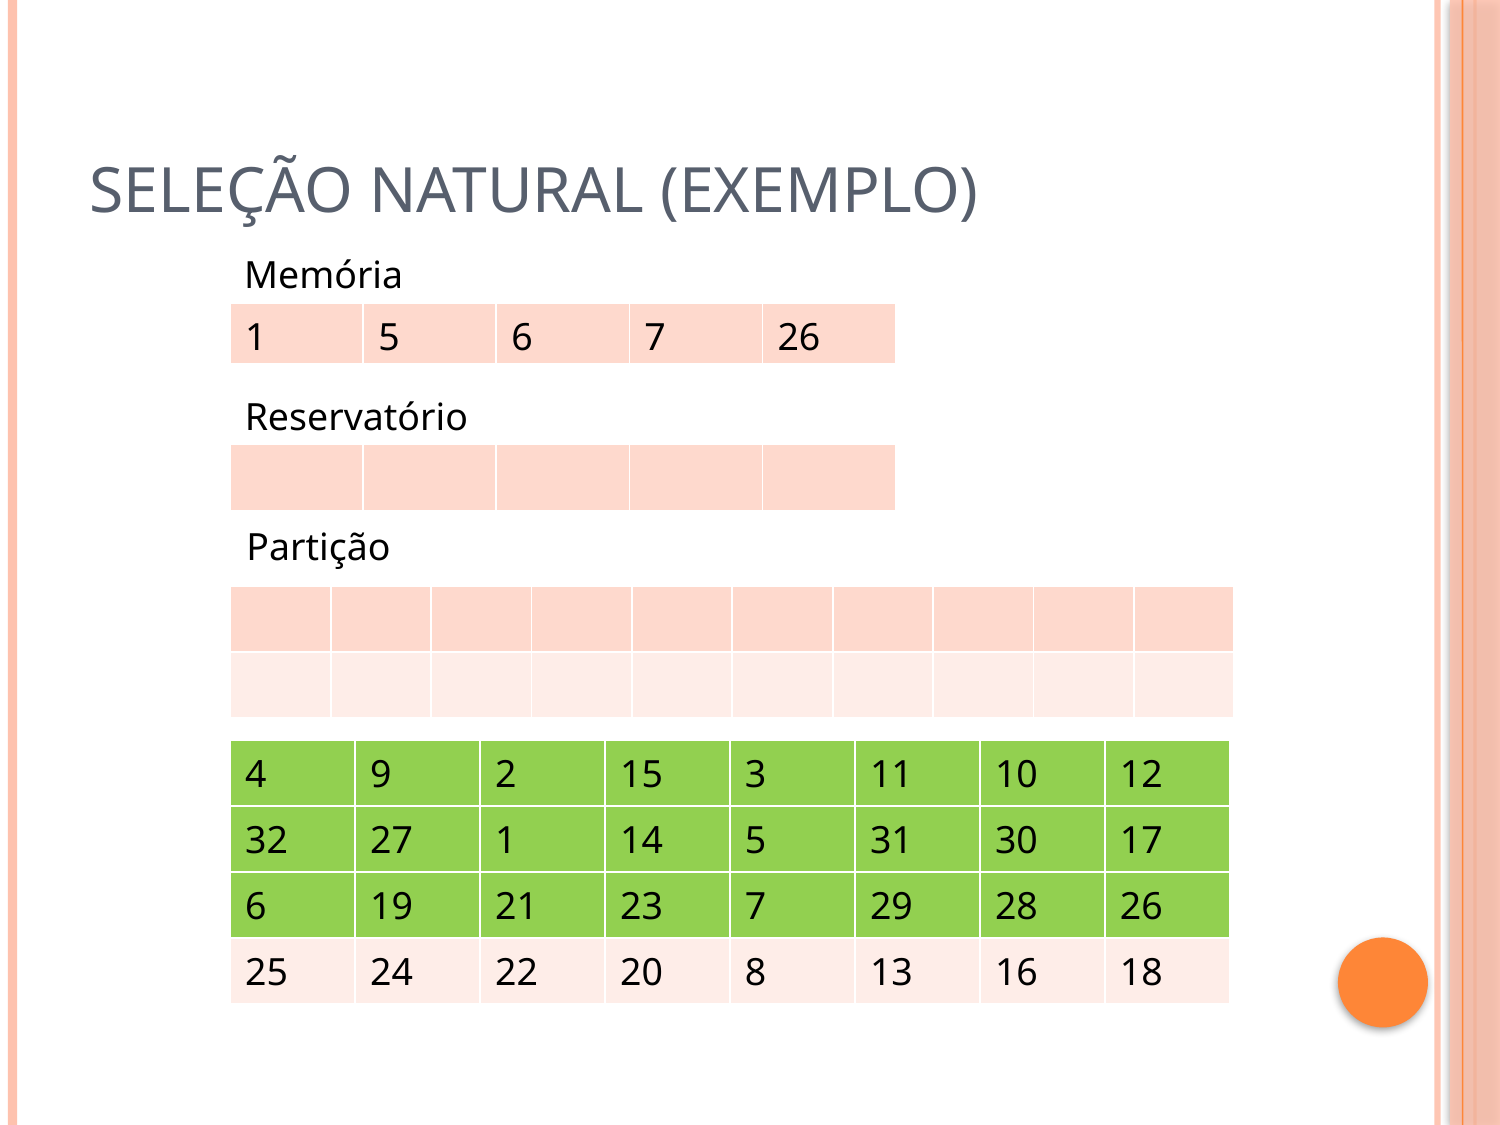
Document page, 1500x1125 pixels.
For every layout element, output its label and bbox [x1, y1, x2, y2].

table_cell [633, 653, 731, 717]
table_cell [733, 653, 832, 717]
table_cell [356, 939, 479, 1003]
table_cell [856, 939, 979, 1003]
table_cell [481, 939, 604, 1003]
text_box [230, 385, 484, 445]
table_header [497, 304, 629, 363]
table_cell [731, 807, 854, 871]
table_cell [856, 807, 979, 871]
table_cell [981, 939, 1104, 1003]
table_cell [834, 653, 932, 717]
table_header [606, 741, 729, 805]
table_header [934, 587, 1033, 651]
table_cell [356, 873, 479, 937]
table_cell [731, 873, 854, 937]
table_cell [356, 807, 479, 871]
table_cell [1106, 873, 1229, 937]
table_header [733, 587, 832, 651]
table_cell [332, 653, 430, 717]
table_header [633, 587, 731, 651]
table_header [731, 741, 854, 805]
table_cell [231, 653, 330, 717]
table_cell [981, 873, 1104, 937]
table_header [630, 304, 762, 363]
table_header [432, 587, 531, 651]
table_cell [856, 873, 979, 937]
table_header [981, 741, 1104, 805]
table_header [481, 741, 604, 805]
table_cell [1106, 939, 1229, 1003]
table_header [532, 587, 631, 651]
table_header [856, 741, 979, 805]
table_cell [731, 939, 854, 1003]
table_cell [481, 873, 604, 937]
table_header [231, 587, 330, 651]
table_header [1106, 741, 1229, 805]
table_header [834, 587, 932, 651]
table_cell [231, 873, 354, 937]
table_cell [231, 939, 354, 1003]
table_cell [1034, 653, 1133, 717]
table_cell [606, 807, 729, 871]
table_cell [231, 807, 354, 871]
table_cell [934, 653, 1033, 717]
table_header [763, 304, 895, 363]
table_header [332, 587, 430, 651]
table_cell [1106, 807, 1229, 871]
table_header [497, 445, 629, 510]
table_header [356, 741, 479, 805]
table_cell [606, 873, 729, 937]
table_cell [481, 807, 604, 871]
text_box [231, 515, 406, 575]
table_header [231, 445, 362, 510]
table_header [1135, 587, 1233, 651]
table_header [763, 445, 895, 510]
table_cell [606, 939, 729, 1003]
table_header [364, 304, 495, 363]
table_header [630, 445, 762, 510]
table_header [231, 741, 354, 805]
table_header [231, 304, 362, 363]
title [75, 45, 1300, 233]
table_cell [532, 653, 631, 717]
table_header [364, 445, 495, 510]
table_cell [981, 807, 1104, 871]
table_cell [432, 653, 531, 717]
table_header [1034, 587, 1133, 651]
table_cell [1135, 653, 1233, 717]
text_box [229, 243, 419, 304]
